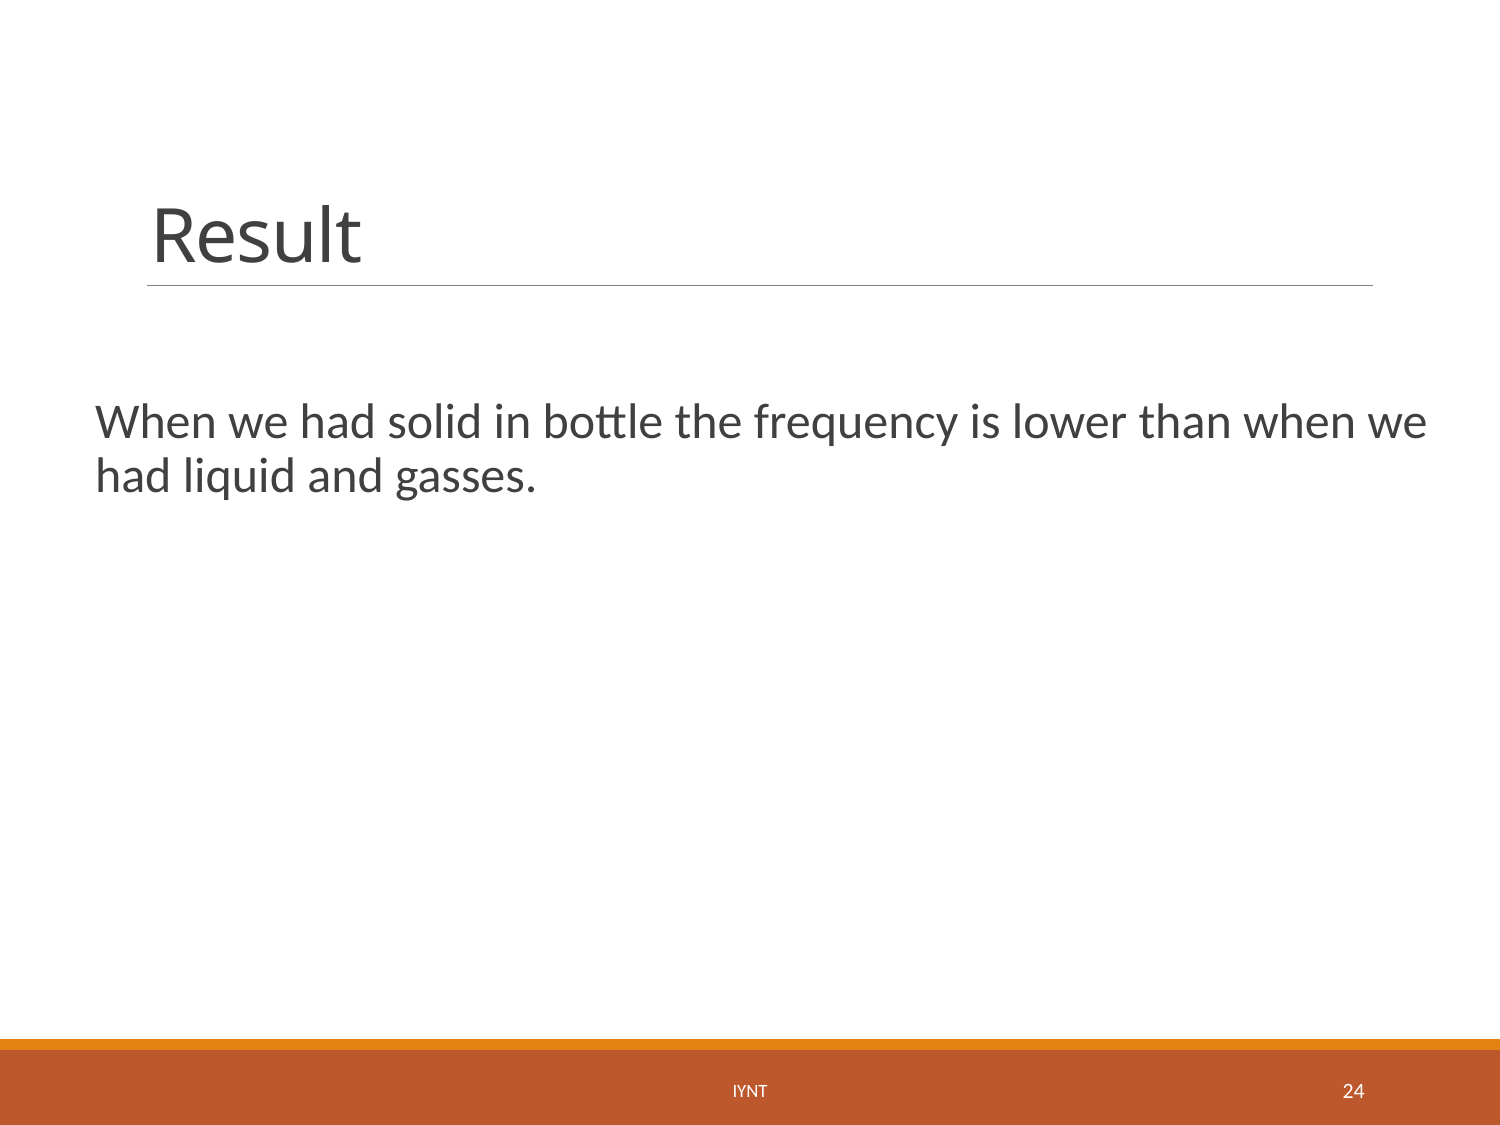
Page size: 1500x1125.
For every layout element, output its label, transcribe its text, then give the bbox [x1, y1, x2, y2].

title Result [135, 47, 1373, 285]
footer IYNT [453, 1059, 1047, 1120]
list When we had solid in bottle the frequency is lower than when we had liquid and gasses. [87, 387, 1467, 856]
slide_number 24 [1218, 1059, 1380, 1120]
